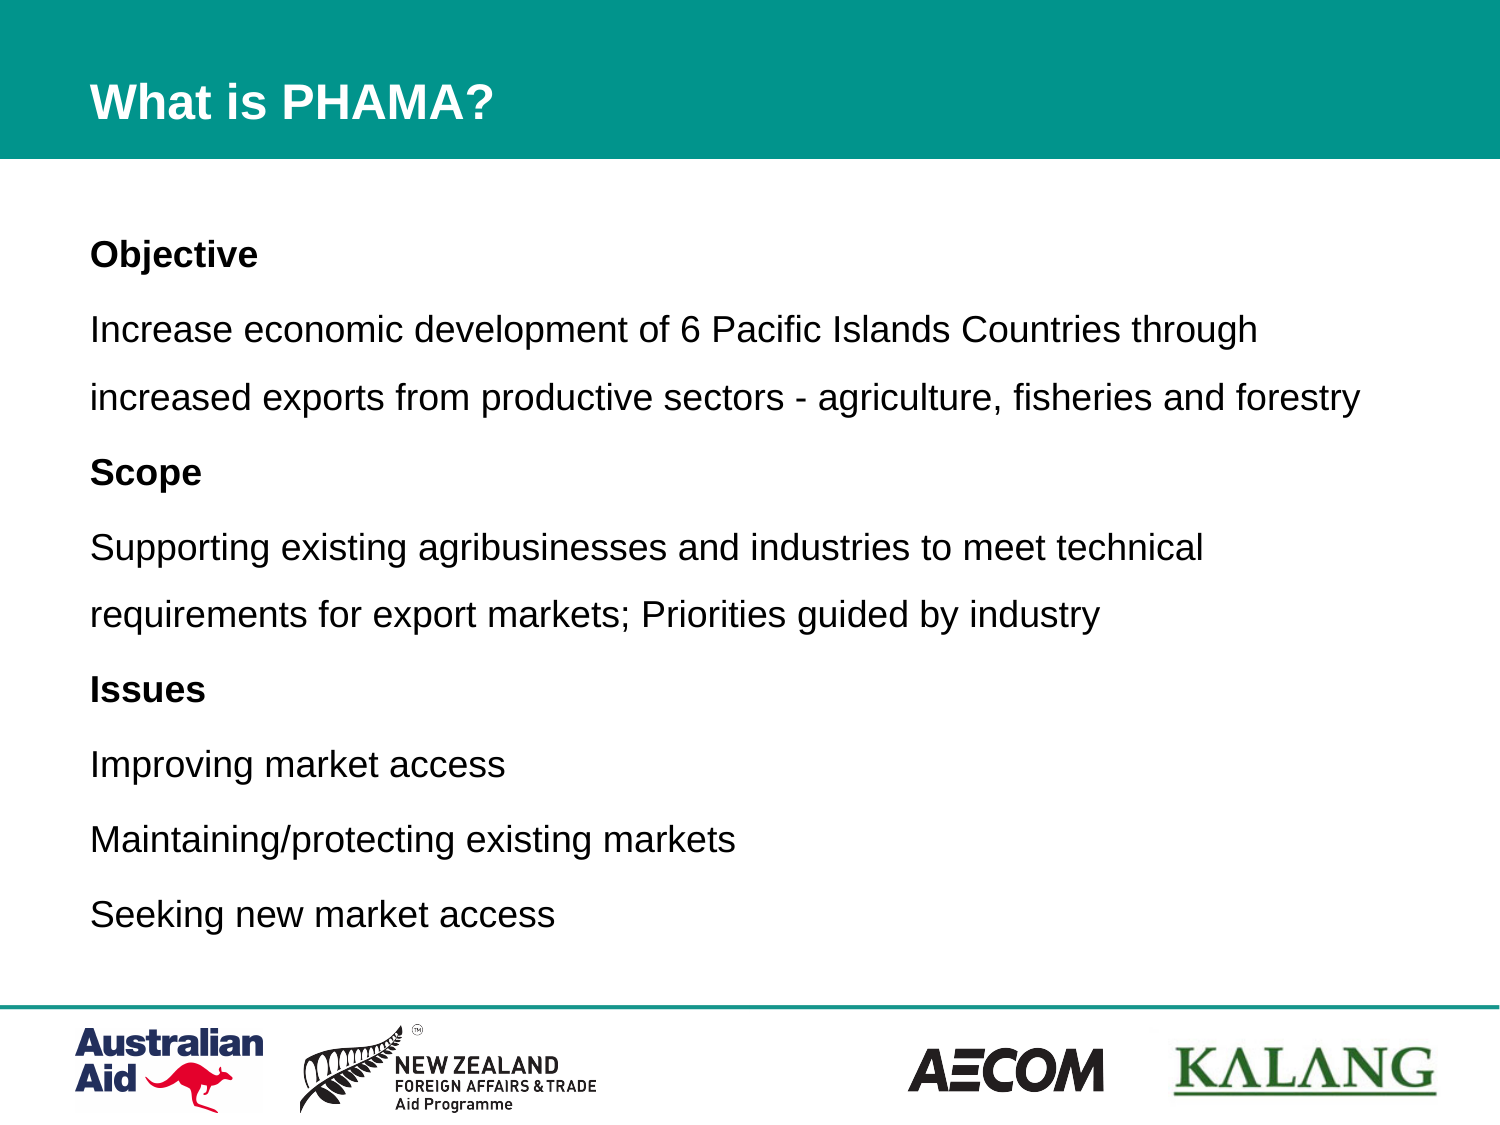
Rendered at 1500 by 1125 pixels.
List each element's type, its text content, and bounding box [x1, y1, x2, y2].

title What is PHAMA? [75, 62, 1436, 150]
picture [0, 1002, 1500, 1013]
list Objective Increase economic development of 6 Pacific Islands Countries through increased exports from productive sectors - agriculture, fisheries and forestry Scope Supporting existing agribusinesses and industries to meet technical requirements for export markets; Priorities guided by industry Issues Improving market access Maintaining/protecting existing markets Seeking new market access [75, 200, 1425, 975]
picture [0, 0, 1500, 159]
picture [75, 1028, 263, 1113]
picture [886, 1027, 1125, 1113]
picture [1149, 1027, 1456, 1107]
picture [300, 1024, 596, 1113]
